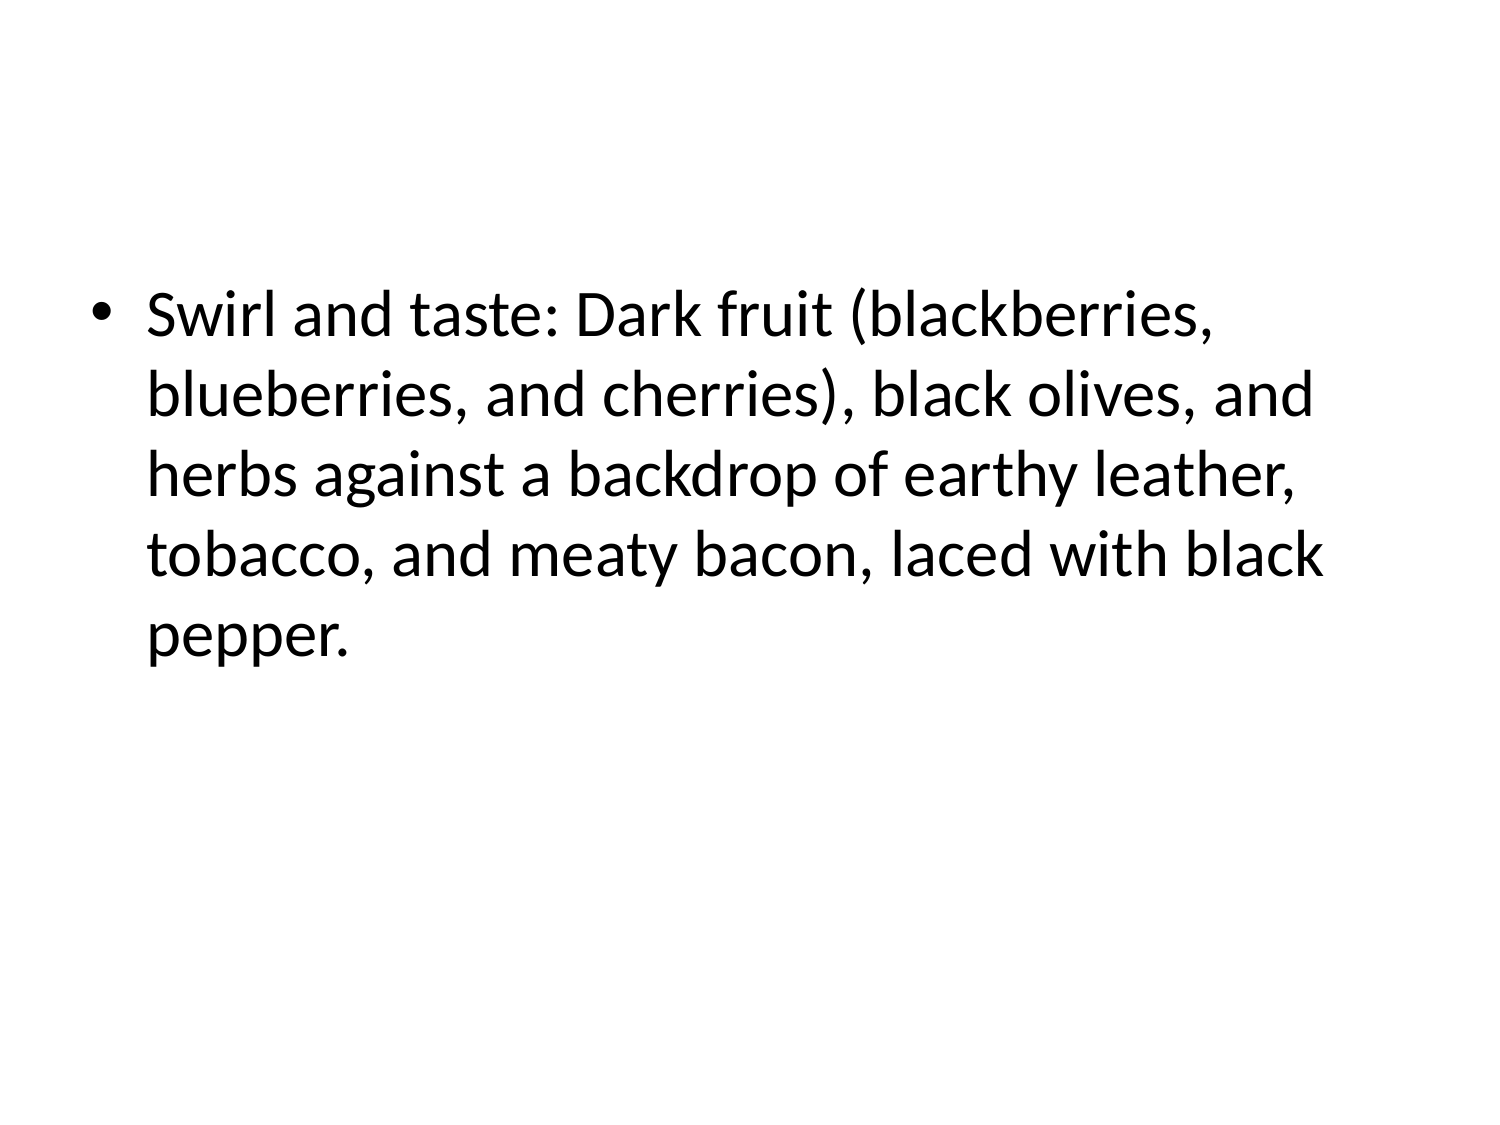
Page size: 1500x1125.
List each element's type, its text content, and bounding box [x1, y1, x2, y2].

list Swirl and taste: Dark fruit (blackberries, blueberries, and cherries), black olives, and herbs against a backdrop of earthy leather, tobacco, and meaty bacon, laced with black pepper. [75, 262, 1425, 1005]
